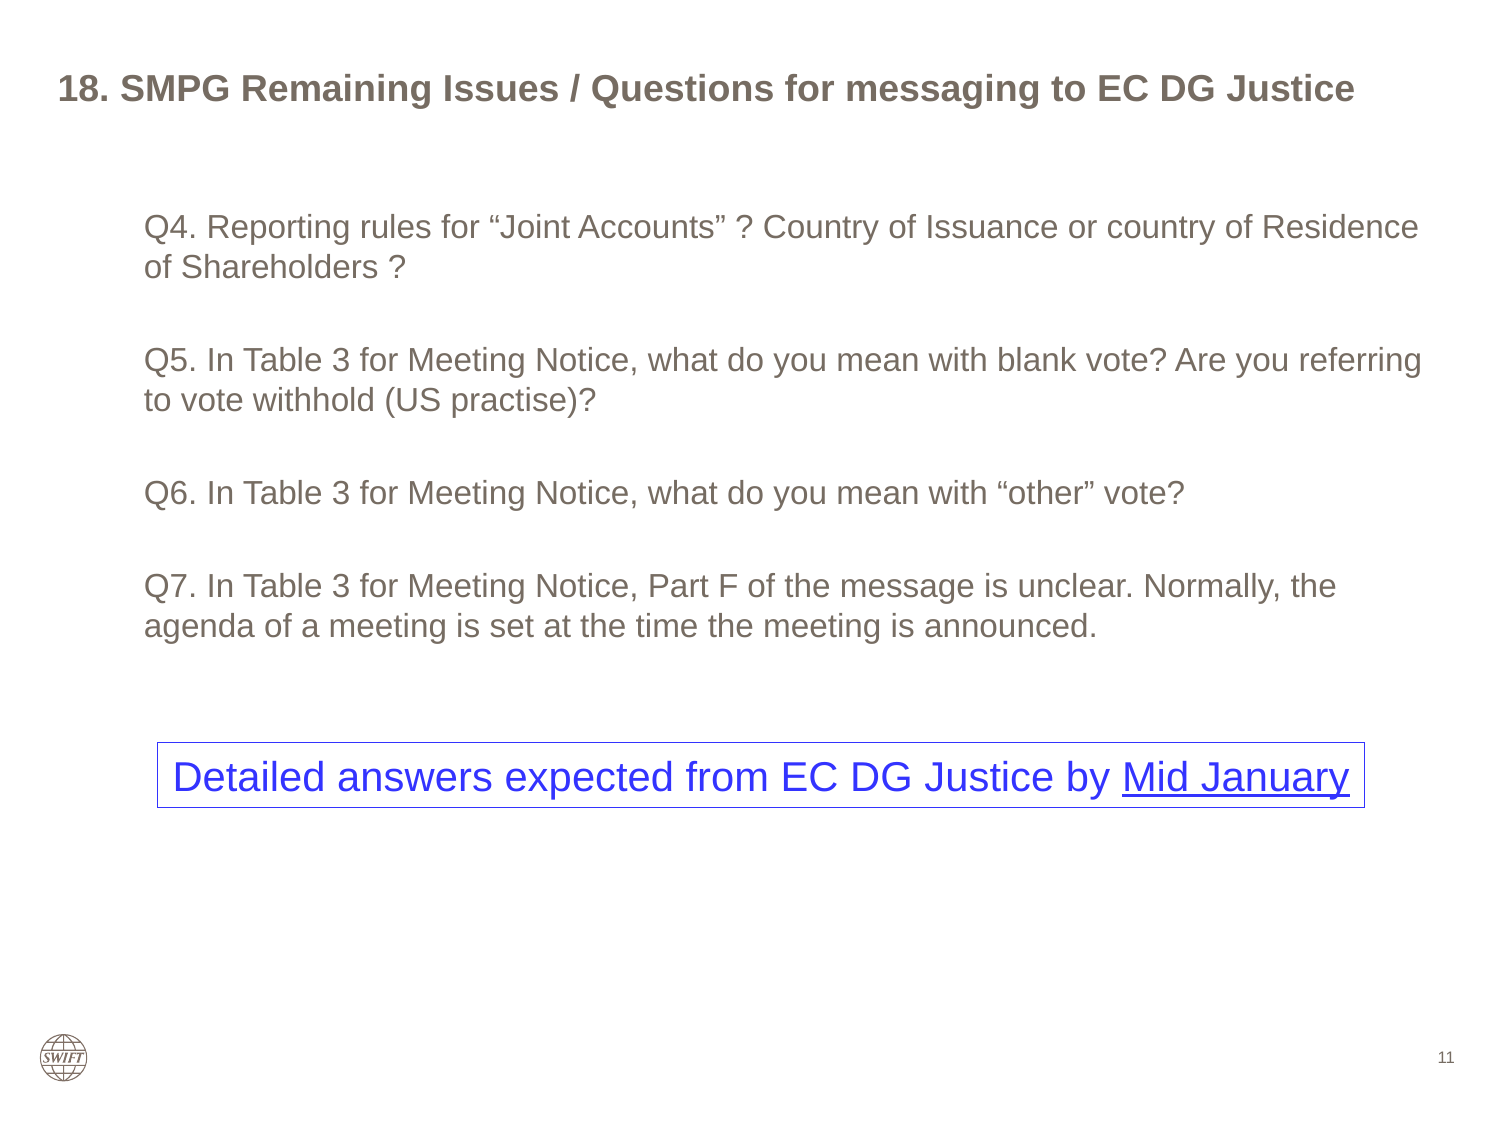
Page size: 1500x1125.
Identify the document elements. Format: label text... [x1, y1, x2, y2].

title 18. SMPG Remaining Issues / Questions for messaging to EC DG Justice [39, 54, 1459, 126]
slide_number 11 [1364, 1039, 1470, 1083]
text_box Detailed answers expected from EC DG Justice by Mid January [157, 742, 1365, 808]
list Q4. Reporting rules for “Joint Accounts” ? Country of Issuance or country of Residence of Shareholders ? Q5. In Table 3 for Meeting Notice, what do you mean with blank vote? Are you referring to vote withhold (US practise)? Q6. In Table 3 for Meeting Notice, what do you mean with “other” vote? Q7. In Table 3 for Meeting Notice, Part F of the message is unclear. Normally, the agenda of a meeting is set at the time the meeting is announced. [39, 149, 1460, 942]
